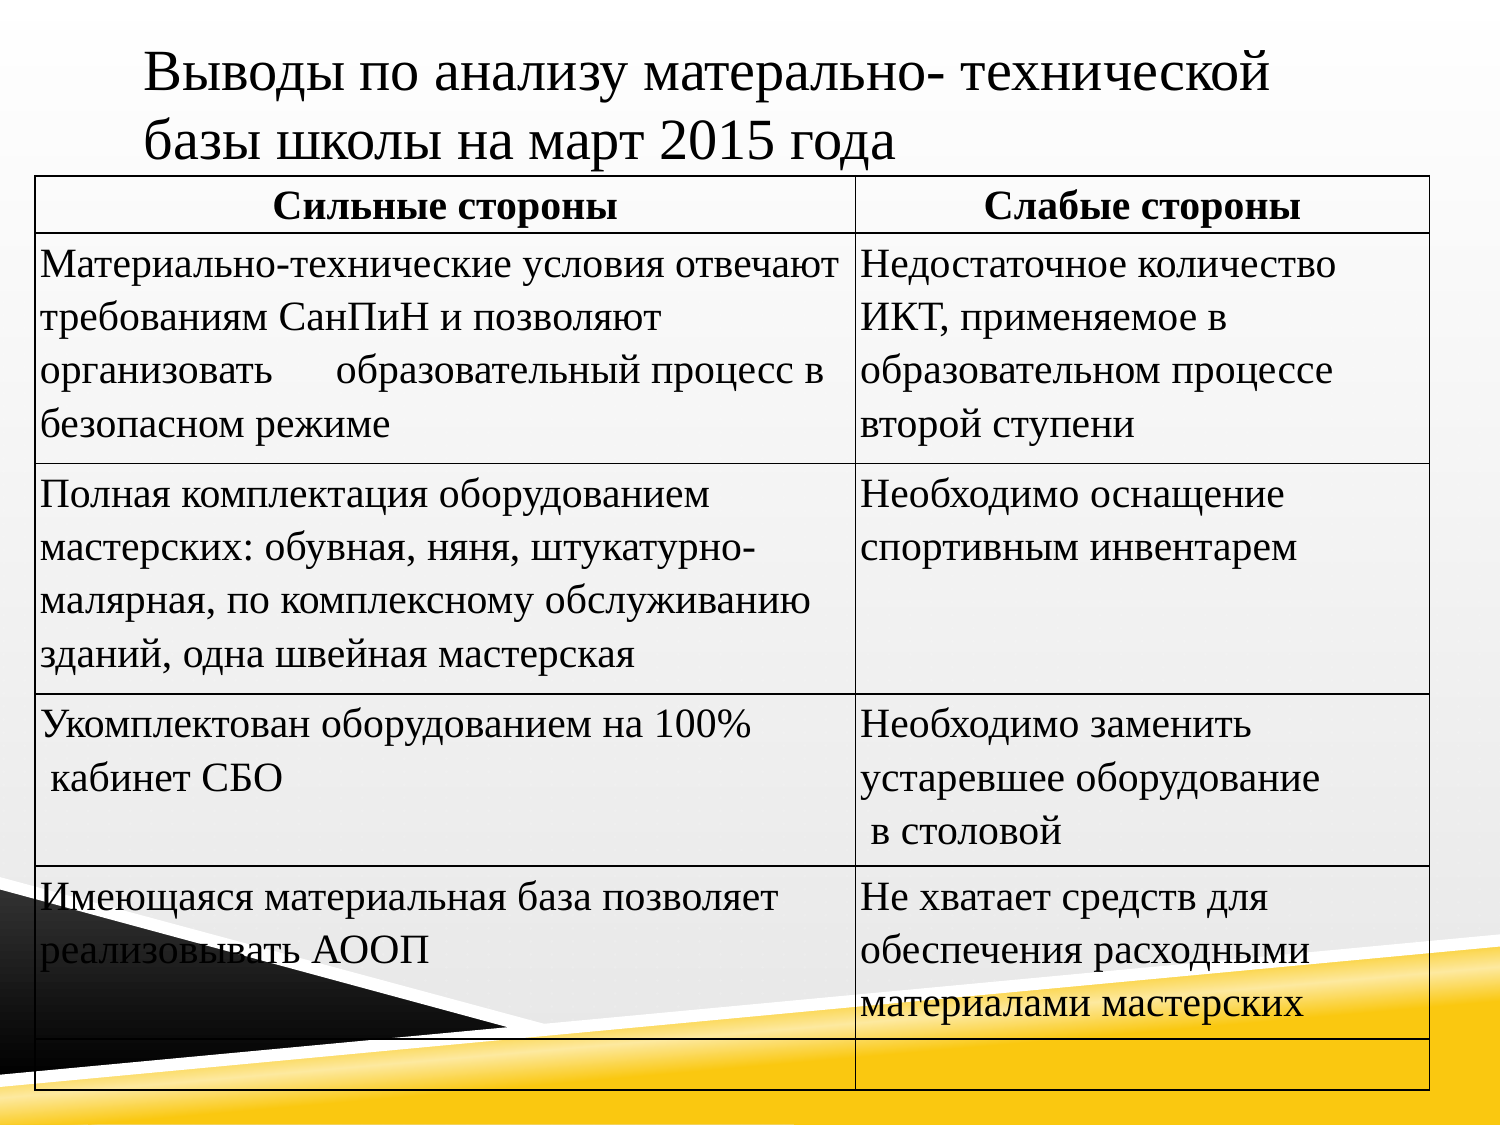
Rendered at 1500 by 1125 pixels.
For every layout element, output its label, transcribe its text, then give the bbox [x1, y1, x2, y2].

table_cell Укомплектован оборудованием на 100% кабинет СБО [36, 695, 855, 865]
text_box Выводы по анализу матерально- технической базы школы на март 2015 года [128, 24, 1319, 175]
table_cell Необходимо заменить устаревшее оборудование в столовой [856, 695, 1429, 865]
table_header Слабые стороны [856, 177, 1429, 232]
table_cell Не хватает средств для обеспечения расходными материалами мастерских [856, 867, 1429, 1038]
table_cell [856, 1040, 1429, 1089]
table_cell Материально-технические условия отвечают требованиям СанПиН и позволяют организовать образовательный процесс в безопасном режиме [36, 234, 855, 463]
table_header Сильные стороны [36, 177, 855, 232]
table_cell Необходимо оснащение спортивным инвентарем [856, 464, 1429, 693]
table_cell [36, 1040, 855, 1089]
table_cell Полная комплектация оборудованием мастерских: обувная, няня, штукатурно-малярная, по комплексному обслуживанию зданий, одна швейная мастерская [36, 464, 855, 693]
table_cell Недостаточное количество ИКТ, применяемое в образовательном процессе второй ступени [856, 234, 1429, 463]
table_cell Имеющаяся материальная база позволяет реализовывать АООП [36, 867, 855, 1038]
